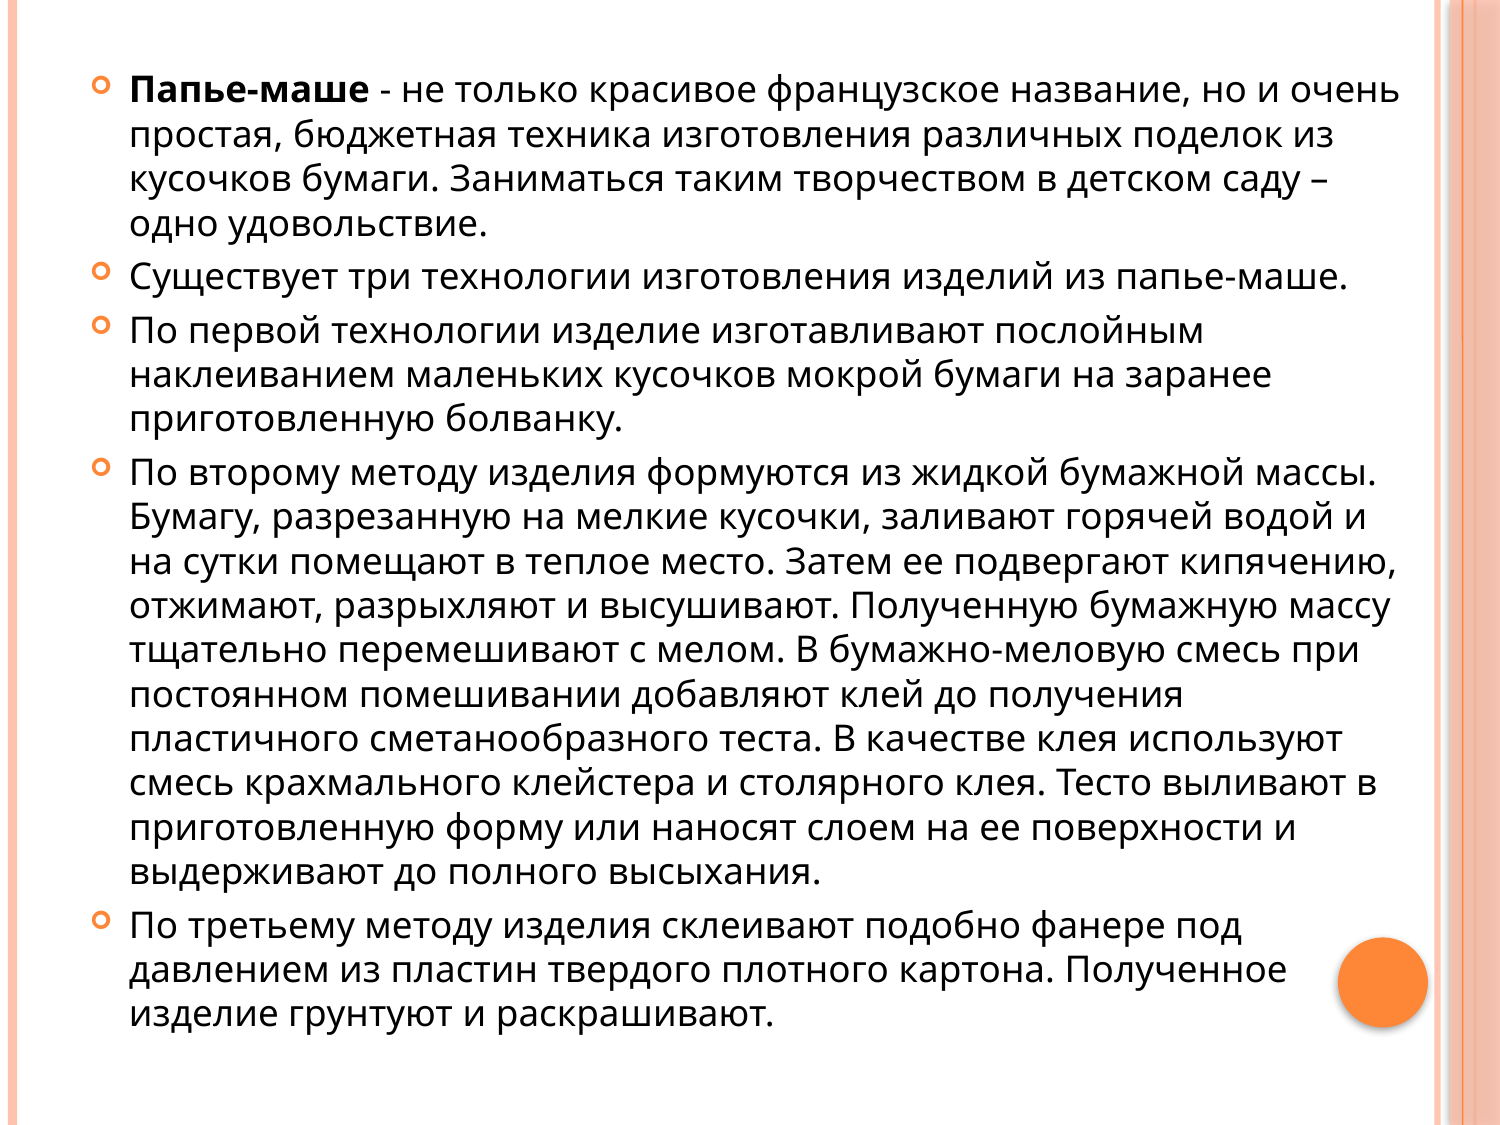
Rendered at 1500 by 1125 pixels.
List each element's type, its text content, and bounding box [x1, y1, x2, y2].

list Папье-маше - не только красивое французское название, но и очень простая, бюджетная техника изготовления различных поделок из кусочков бумаги. Заниматься таким творчеством в детском саду – одно удовольствие. Существует три технологии изготовления изделий из папье-маше. По первой технологии изделие изготавливают послойным наклеиванием маленьких кусочков мокрой бумаги на заранее приготовленную болванку. По второму методу изделия формуются из жидкой бумажной массы. Бумагу, разрезанную на мелкие кусочки, заливают горячей водой и на сутки помещают в теплое место. Затем ее подвергают кипячению, отжимают, разрыхляют и высушивают. Полученную бумажную массу тщательно перемешивают с мелом. В бумажно-меловую смесь при постоянном помешивании добавляют клей до получения пластичного сметанообразного теста. В качестве клея используют смесь крахмального клейстера и столярного клея. Тесто выливают в приготовленную форму или наносят слоем на ее поверхности и выдерживают до полного высыхания. По третьему методу изделия склеивают подобно фанере под давлением из пластин твердого плотного картона. Полученное изделие грунтуют и раскрашивают. [75, 58, 1425, 1067]
